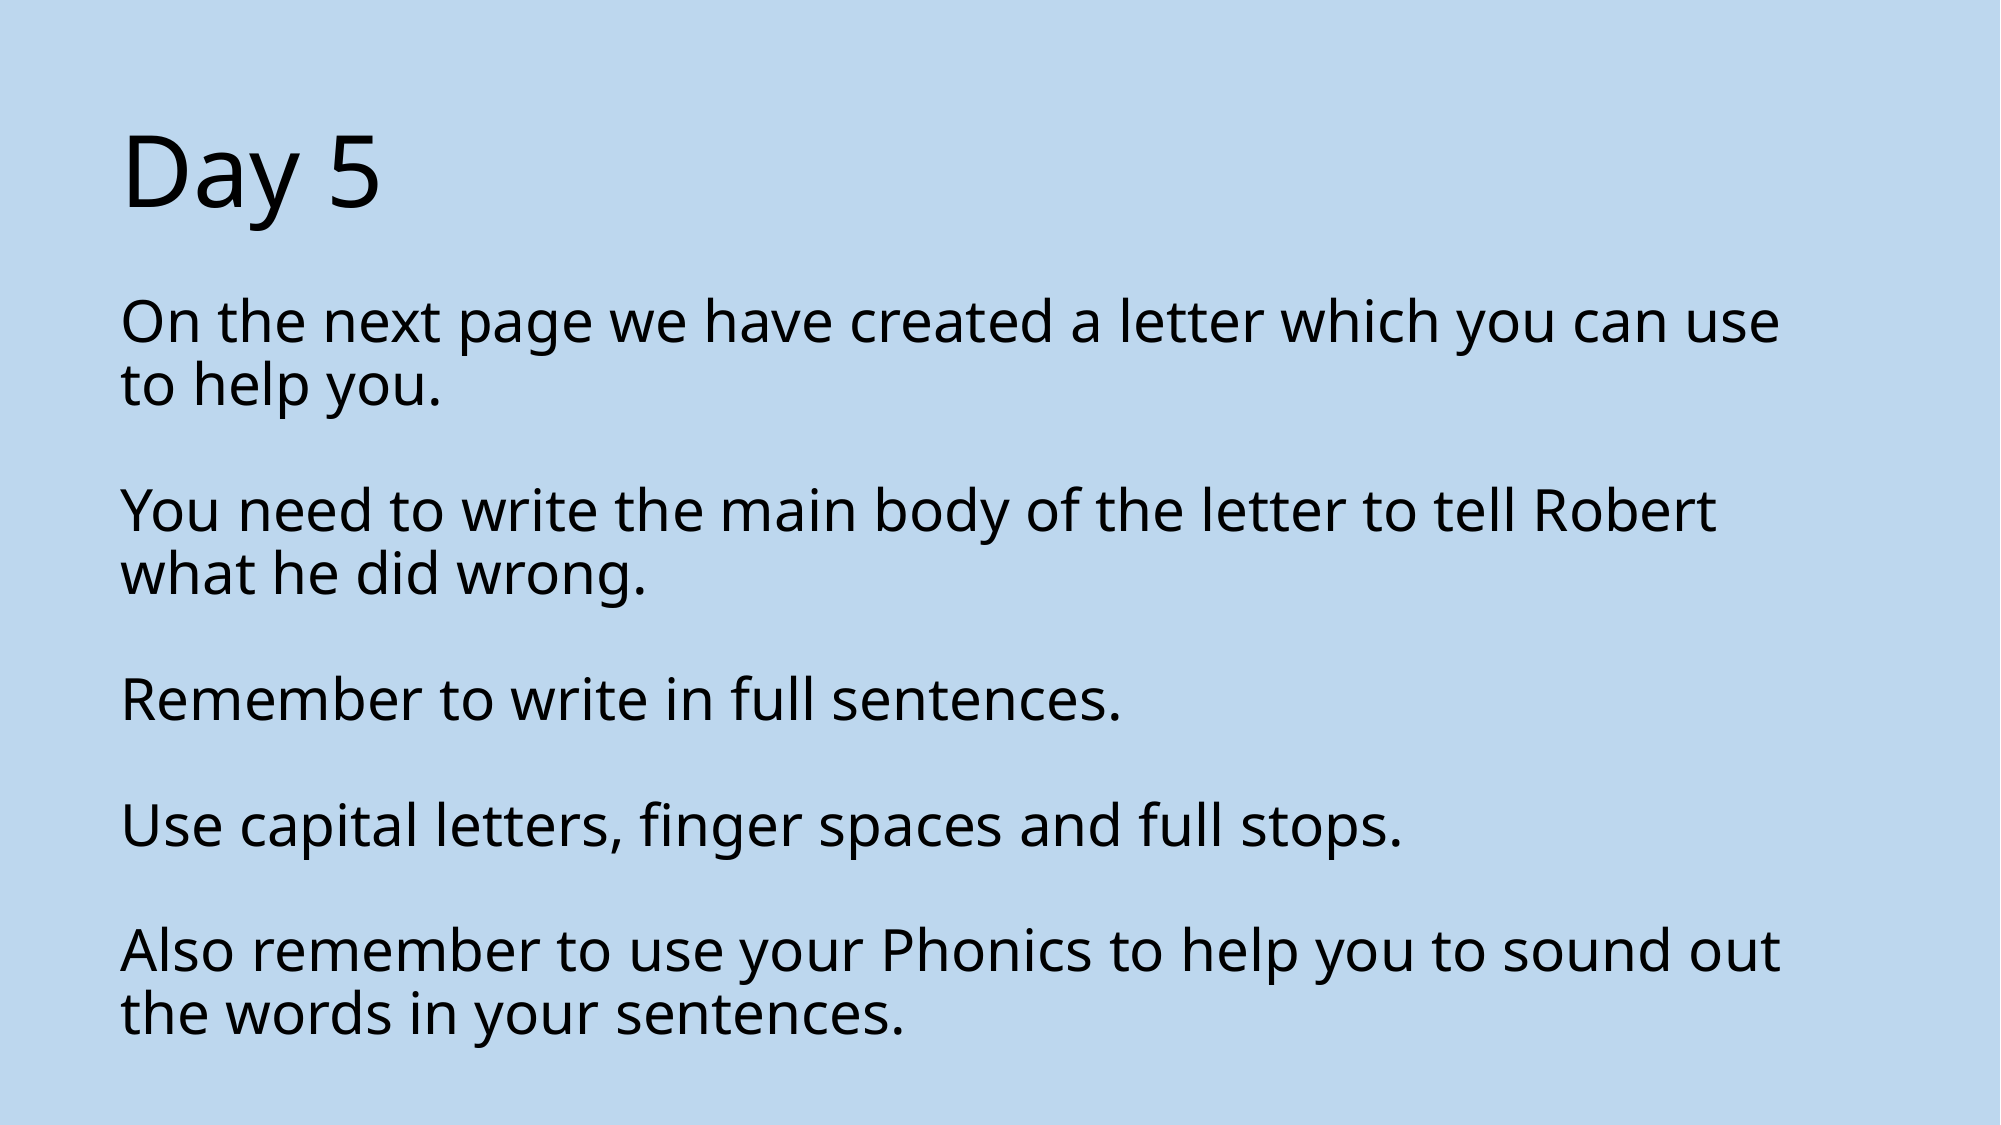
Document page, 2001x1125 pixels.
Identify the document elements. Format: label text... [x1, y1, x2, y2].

title Day 5 On the next page we have created a letter which you can use to help you. You need to write the main body of the letter to tell Robert what he did wrong. Remember to write in full sentences. Use capital letters, finger spaces and full stops. Also remember to use your Phonics to help you to sound out the words in your sentences. [105, 753, 1831, 906]
